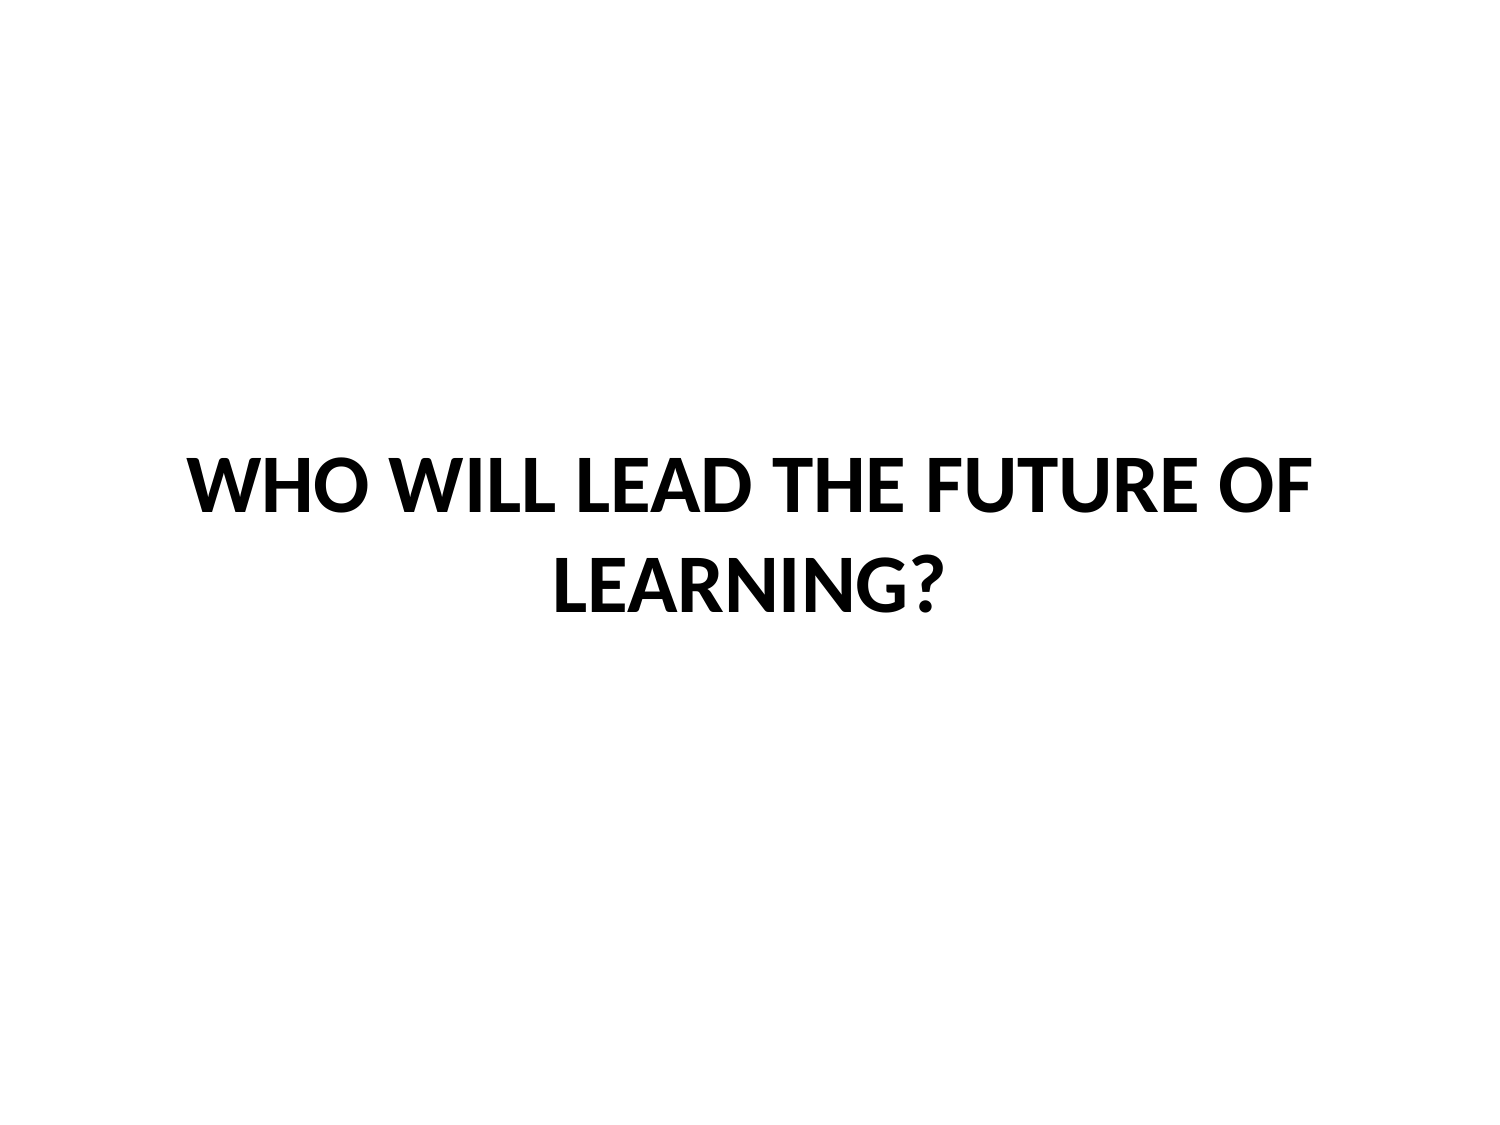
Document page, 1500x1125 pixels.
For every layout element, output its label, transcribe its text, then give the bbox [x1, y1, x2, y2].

title WHO WILL LEAD THE FUTURE OF LEARNING? [75, 435, 1425, 624]
